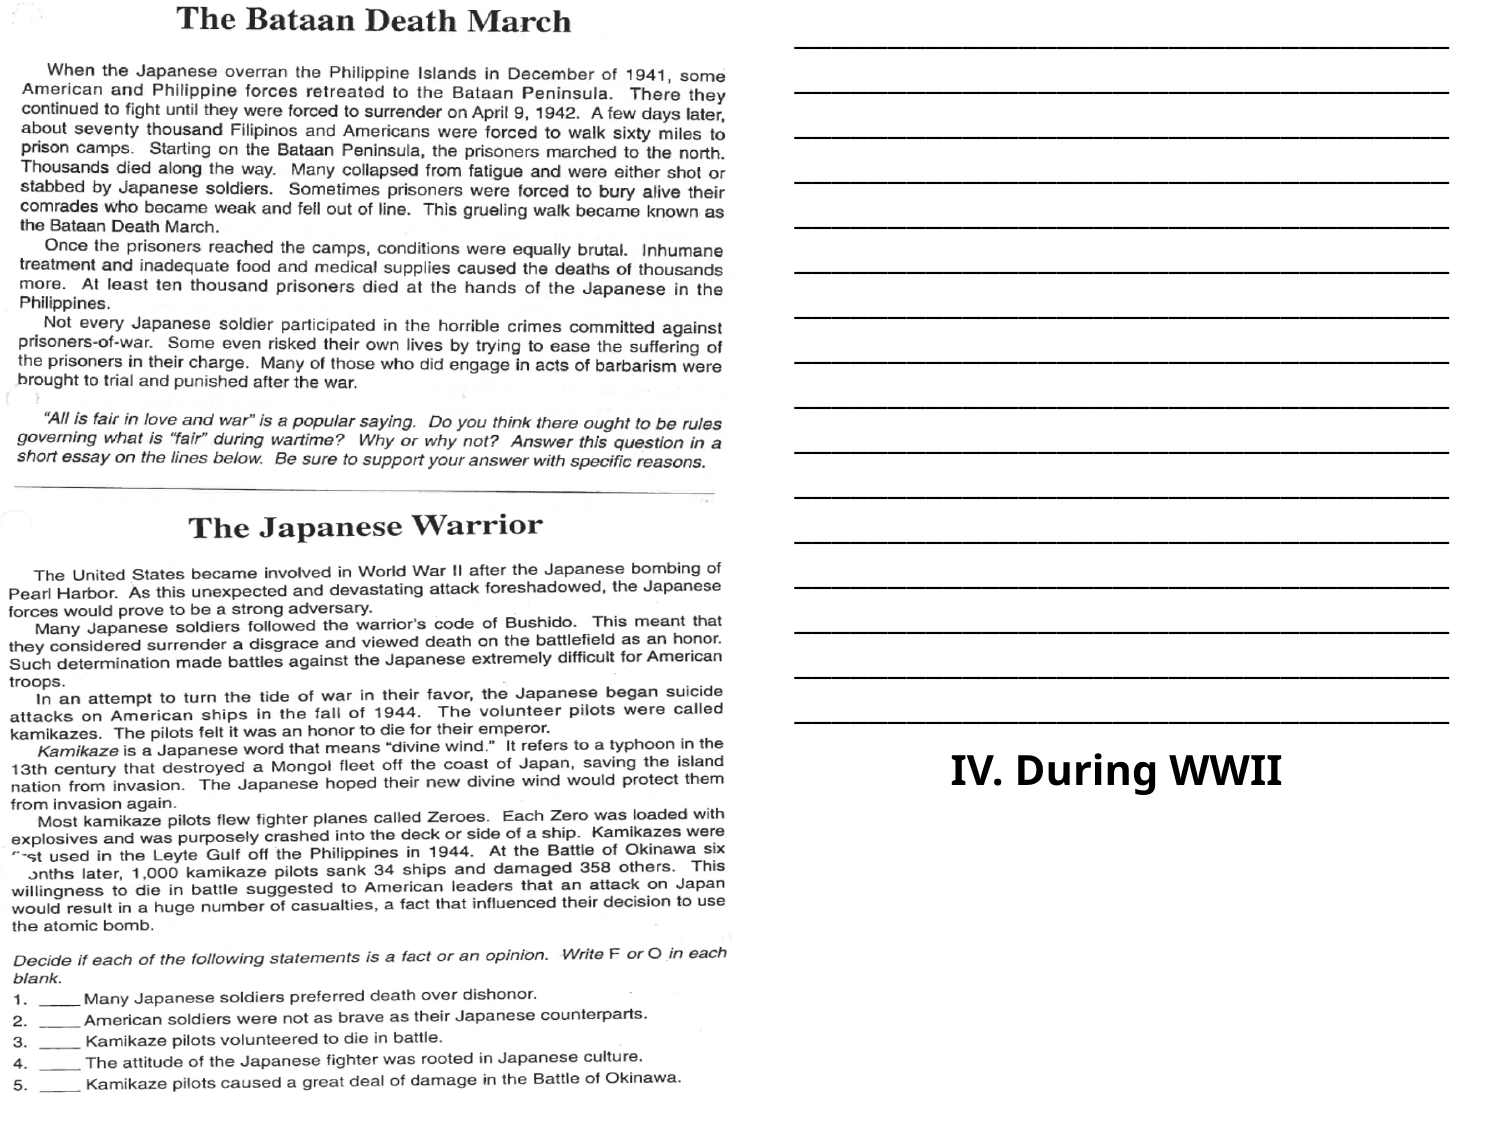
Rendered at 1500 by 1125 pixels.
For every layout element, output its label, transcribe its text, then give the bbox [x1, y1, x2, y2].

text_box IV. During WWII [935, 742, 1500, 823]
text_box ________________________________________________________________________________________________________________________________________________________________________________________________________________________________________________________________________________________________________________________________________________________________________________________________________________________________________________________________________________________________________________________________________________________________________________ [779, 0, 1479, 735]
picture [0, 1, 778, 1125]
